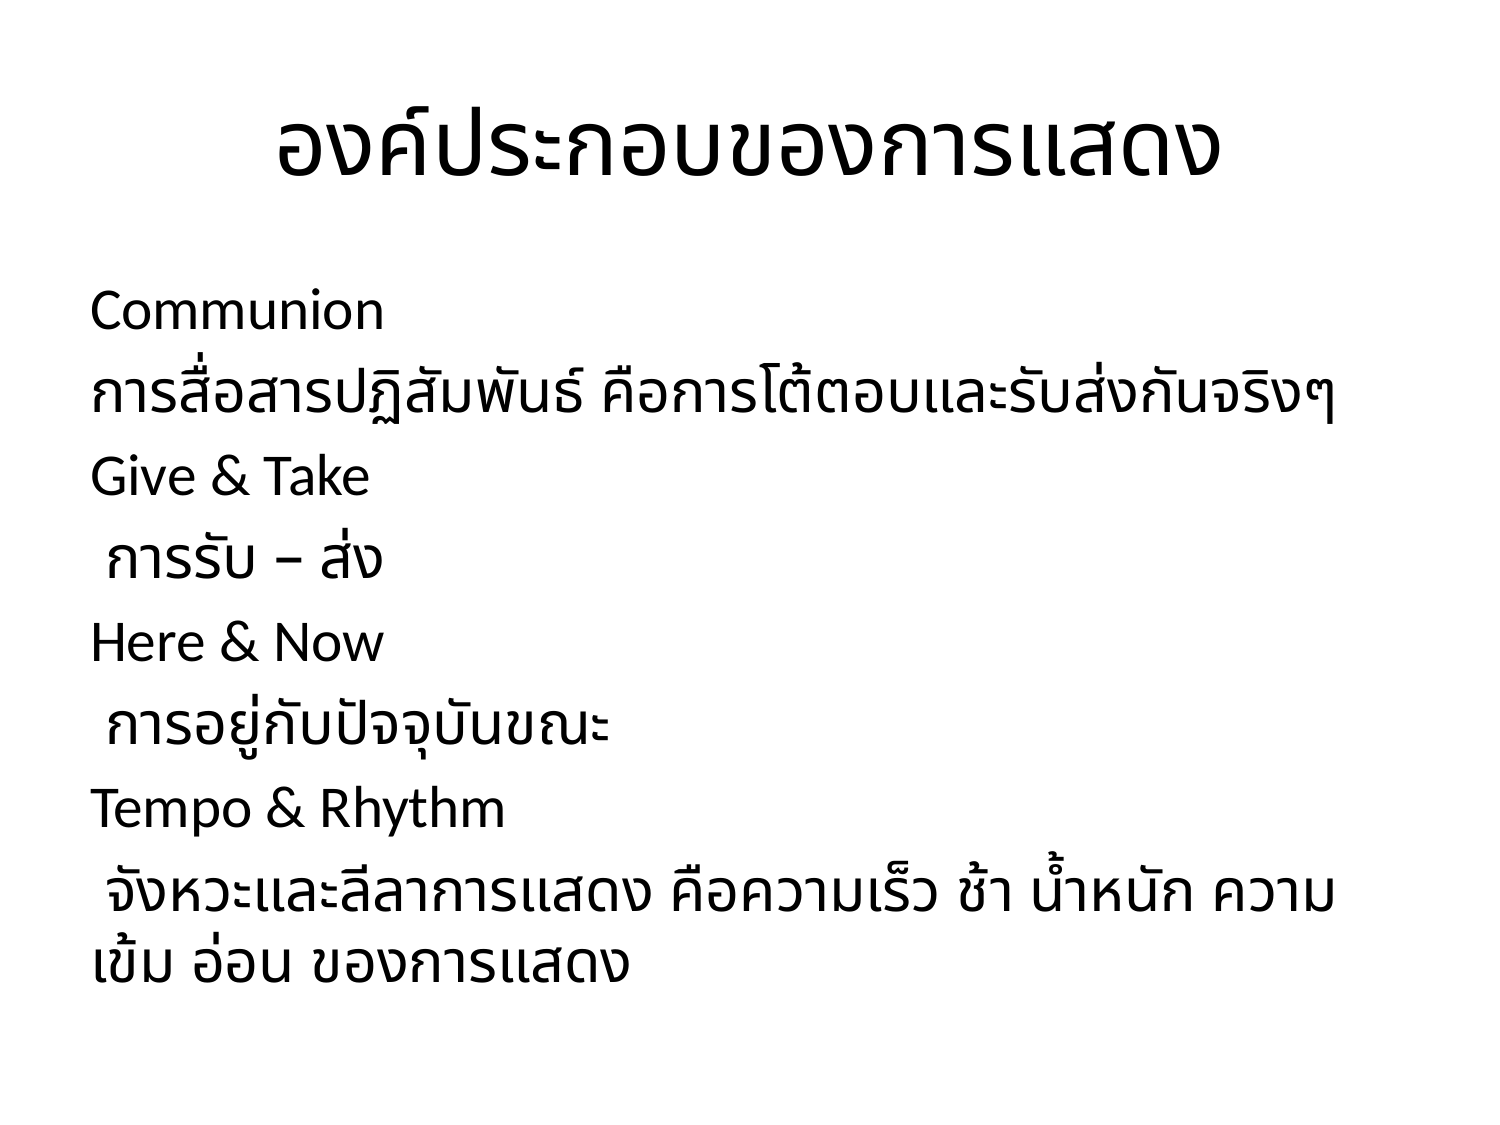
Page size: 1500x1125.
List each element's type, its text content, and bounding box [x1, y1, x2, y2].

title องค์ประกอบของการแสดง [75, 45, 1425, 233]
list Communion การสื่อสารปฏิสัมพันธ์ คือการโต้ตอบและรับส่งกันจริงๆ Give & Take การรับ – ส่ง Here & Now การอยู่กับปัจจุบันขณะ Tempo & Rhythm จังหวะและลีลาการแสดง คือความเร็ว ช้า น้ำหนัก ความเข้ม อ่อน ของการแสดง [75, 262, 1425, 1005]
